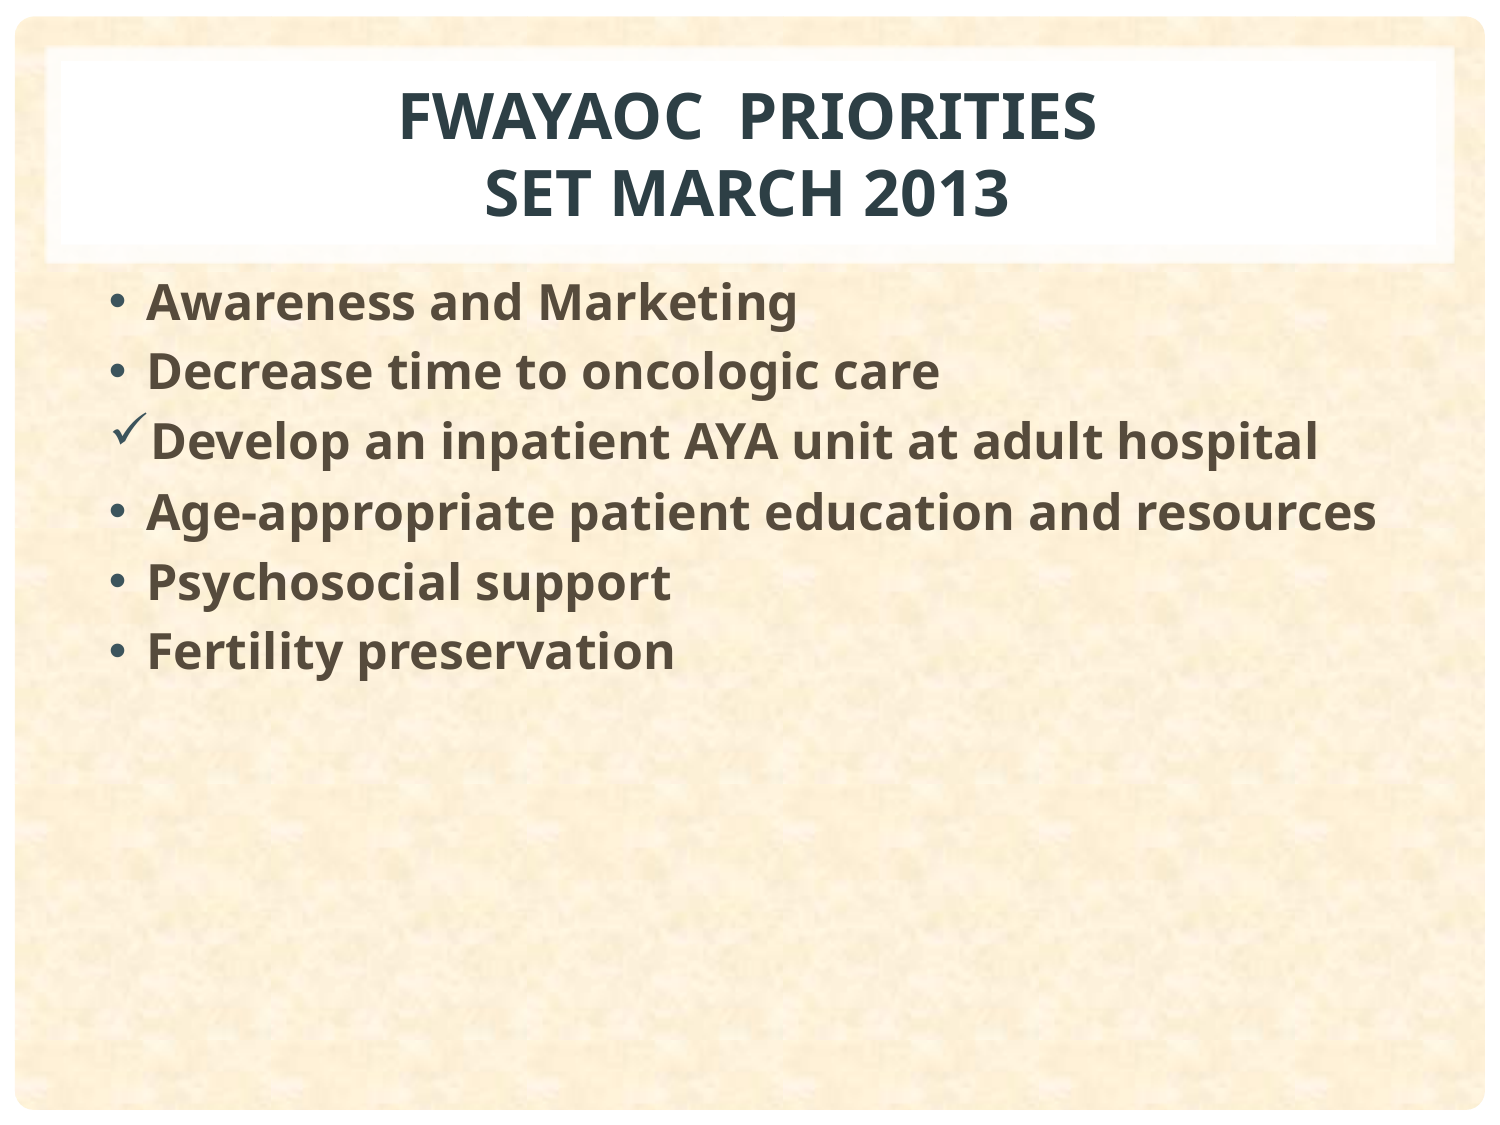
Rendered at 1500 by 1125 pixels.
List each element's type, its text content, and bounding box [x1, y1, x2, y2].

title FWAYAOC Priorities SET MARCH 2013 [69, 66, 1425, 238]
picture [14, 16, 1485, 1110]
list Awareness and Marketing Decrease time to oncologic care Develop an inpatient AYA unit at adult hospital Age-appropriate patient education and resources Psychosocial support Fertility preservation [75, 262, 1425, 1088]
